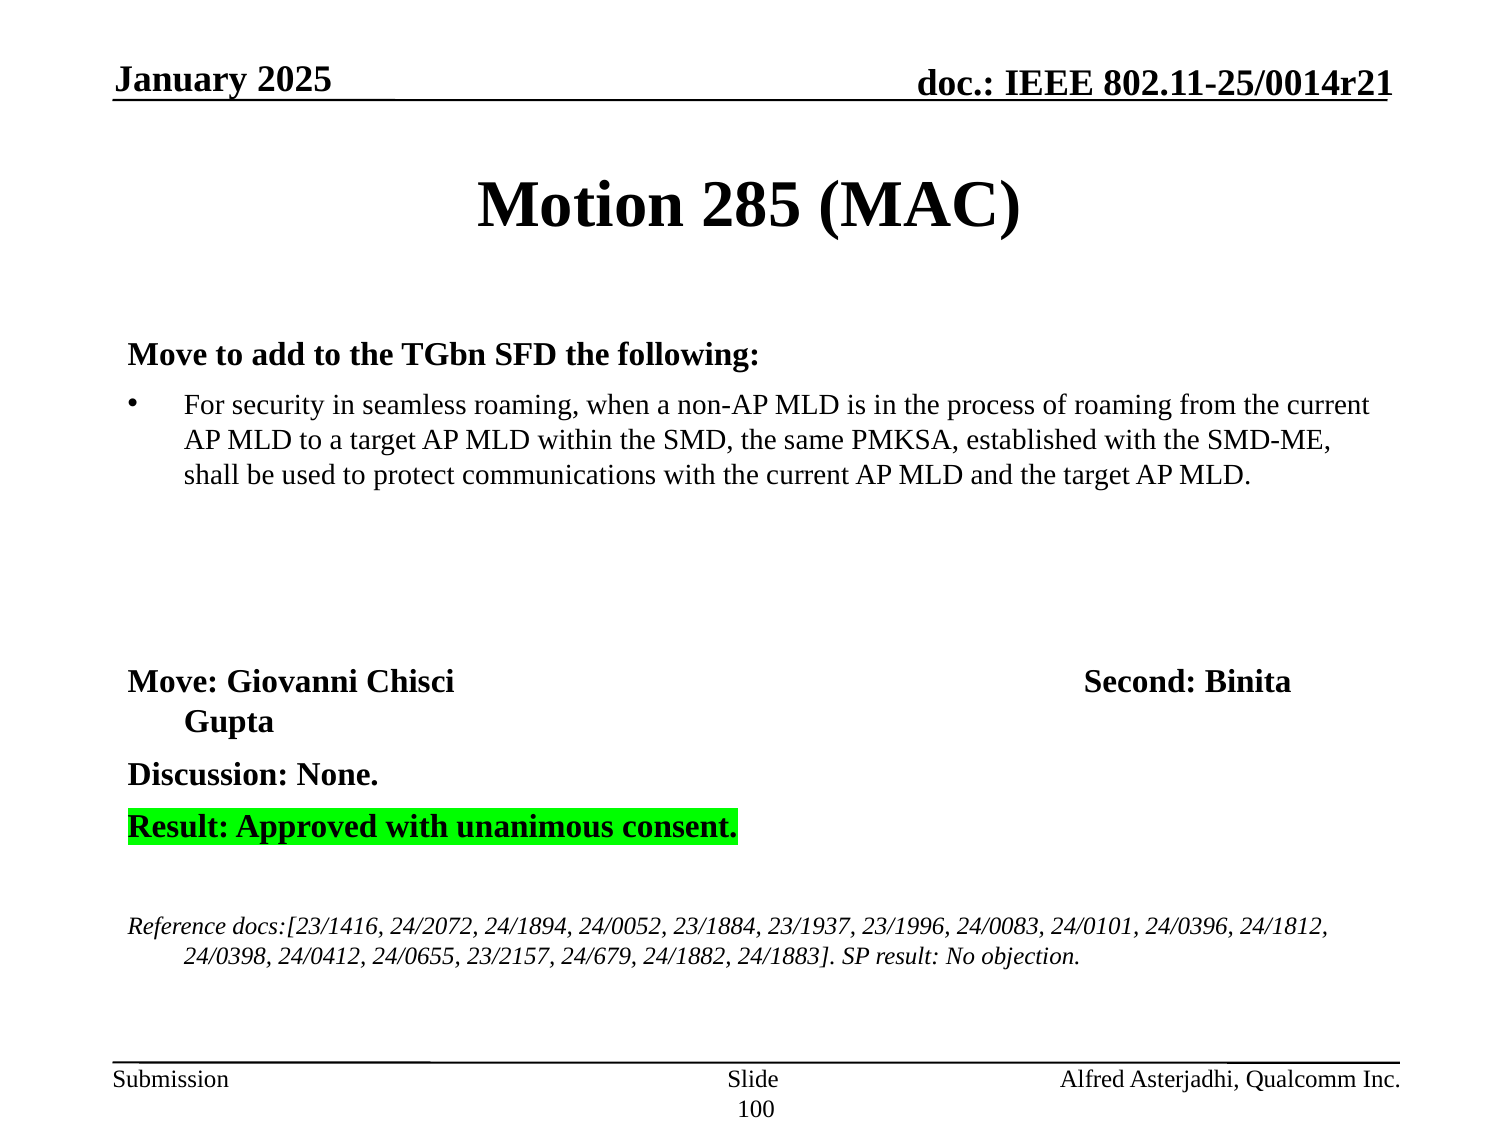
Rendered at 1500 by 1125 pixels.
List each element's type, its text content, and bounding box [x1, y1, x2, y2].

title Motion 285 (MAC) [112, 112, 1388, 288]
footer Alfred Asterjadhi, Qualcomm Inc. [878, 1061, 1402, 1093]
list Move to add to the TGbn SFD the following: For security in seamless roaming, when a non-AP MLD is in the process of roaming from the current AP MLD to a target AP MLD within the SMD, the same PMKSA, established with the SMD-ME, shall be used to protect communications with the current AP MLD and the target AP MLD. Move: Giovanni Chisci Second: Binita Gupta Discussion: None. Result: Approved with unanimous consent. Reference docs:[23/1416, 24/2072, 24/1894, 24/0052, 23/1884, 23/1937, 23/1996, 24/0083, 24/0101, 24/0396, 24/1812, 24/0398, 24/0412, 24/0655, 23/2157, 24/679, 24/1882, 24/1883]. SP result: No objection. [112, 324, 1388, 1000]
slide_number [114, 54, 423, 100]
slide_number Slide 100 [712, 1061, 800, 1123]
